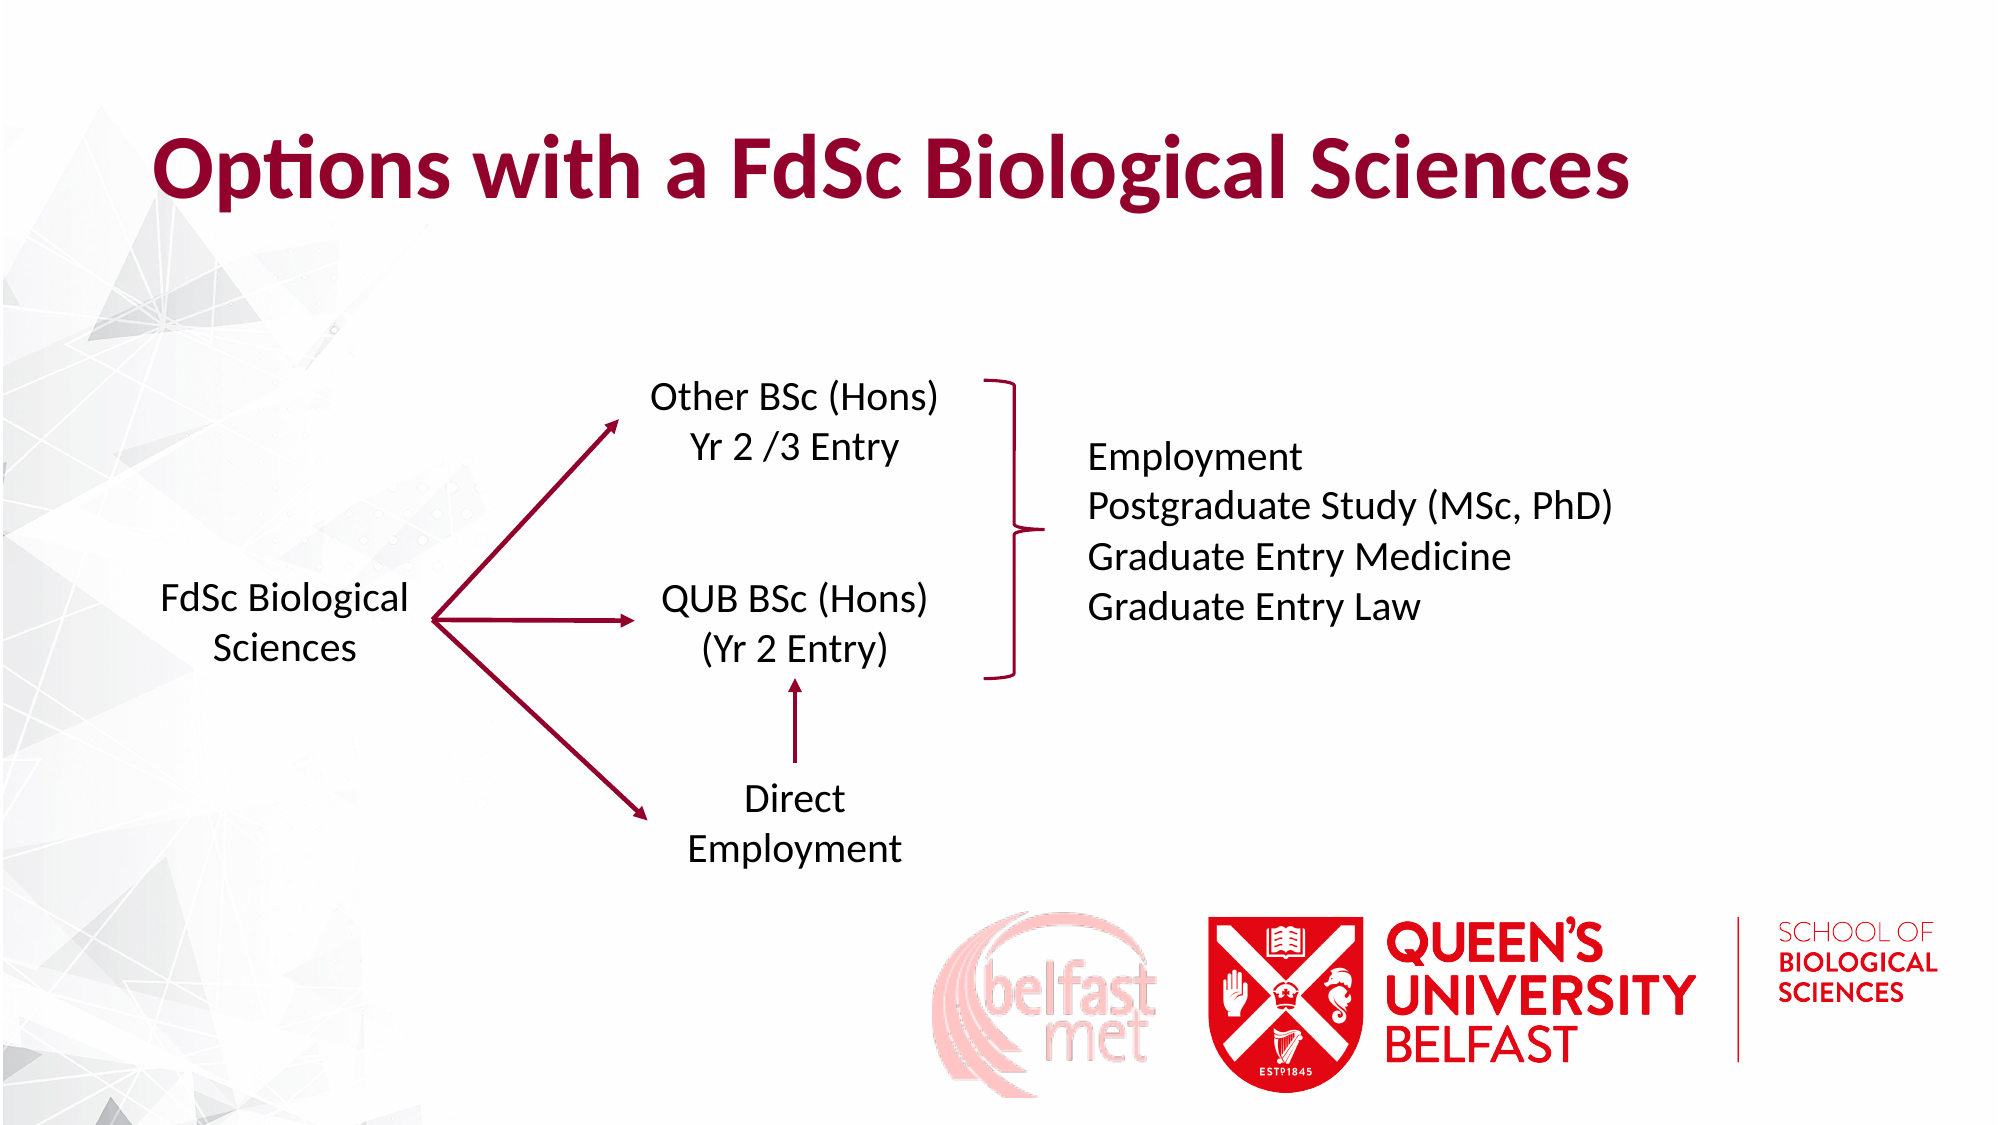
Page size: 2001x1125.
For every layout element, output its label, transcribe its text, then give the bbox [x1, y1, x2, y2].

picture [3, 0, 1997, 1125]
title Options with a FdSc Biological Sciences [137, 59, 1863, 278]
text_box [137, 361, 1746, 880]
